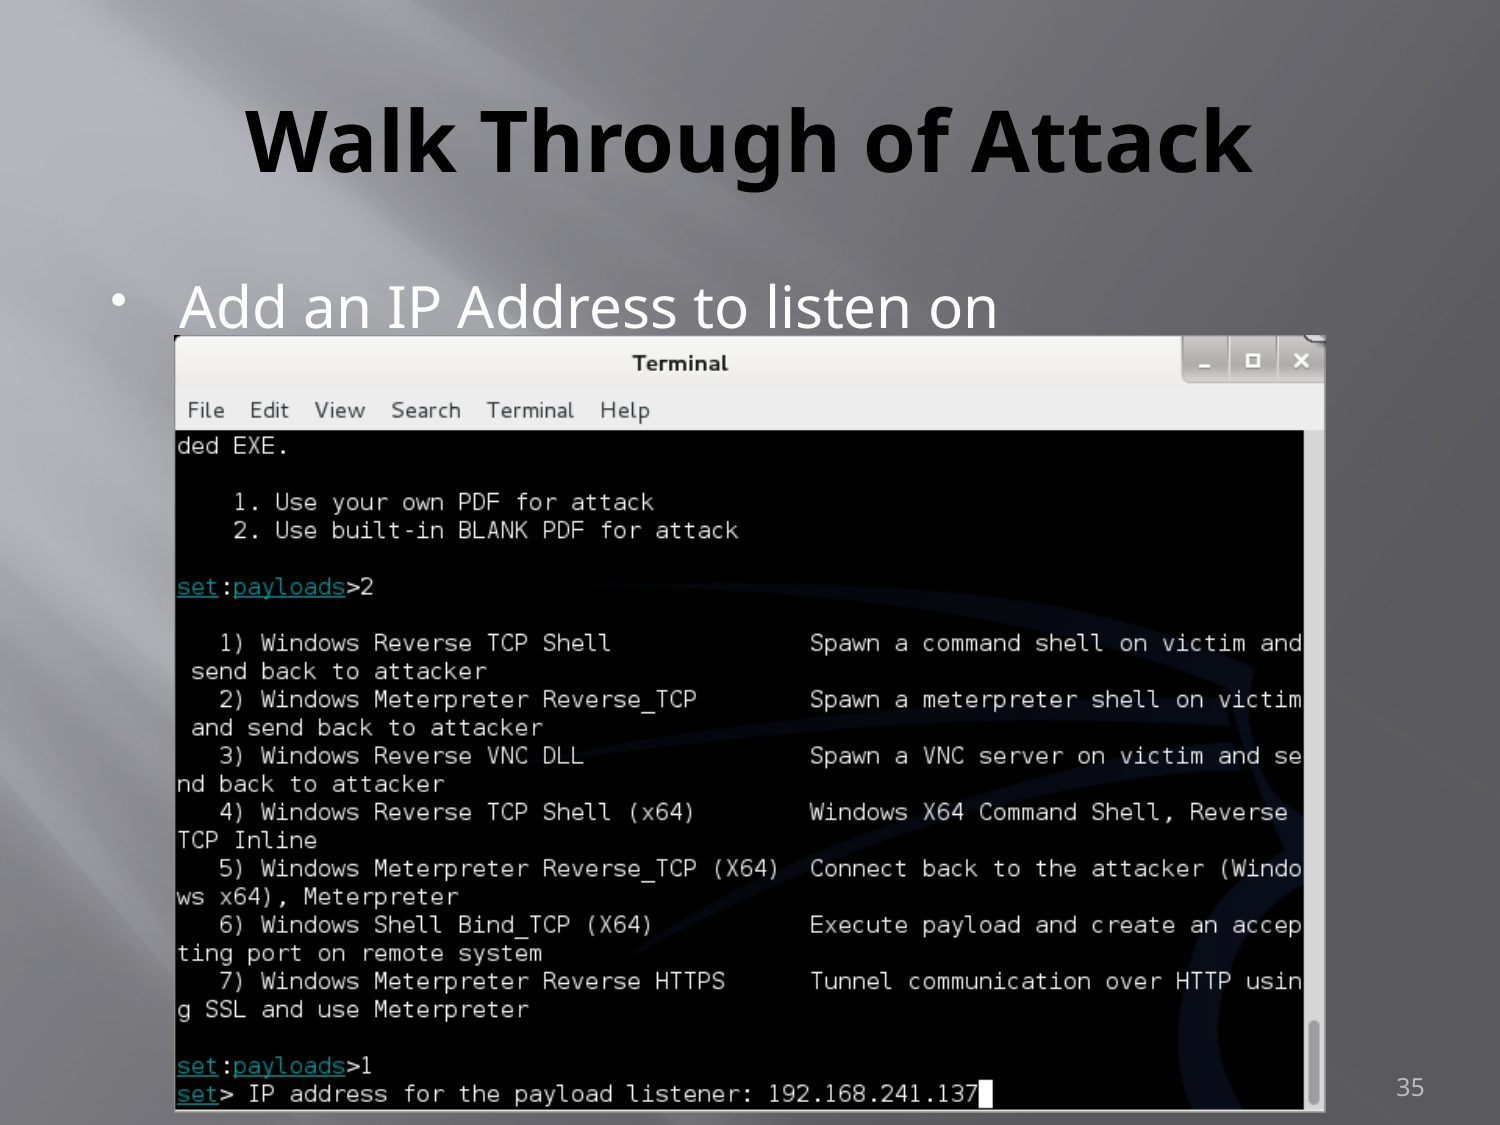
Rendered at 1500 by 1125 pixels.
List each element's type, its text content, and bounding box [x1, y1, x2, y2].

slide_number 35 [1369, 1052, 1425, 1113]
picture [174, 335, 1326, 1113]
list Add an IP Address to listen on [75, 262, 1425, 1035]
title Walk Through of Attack [75, 45, 1425, 233]
